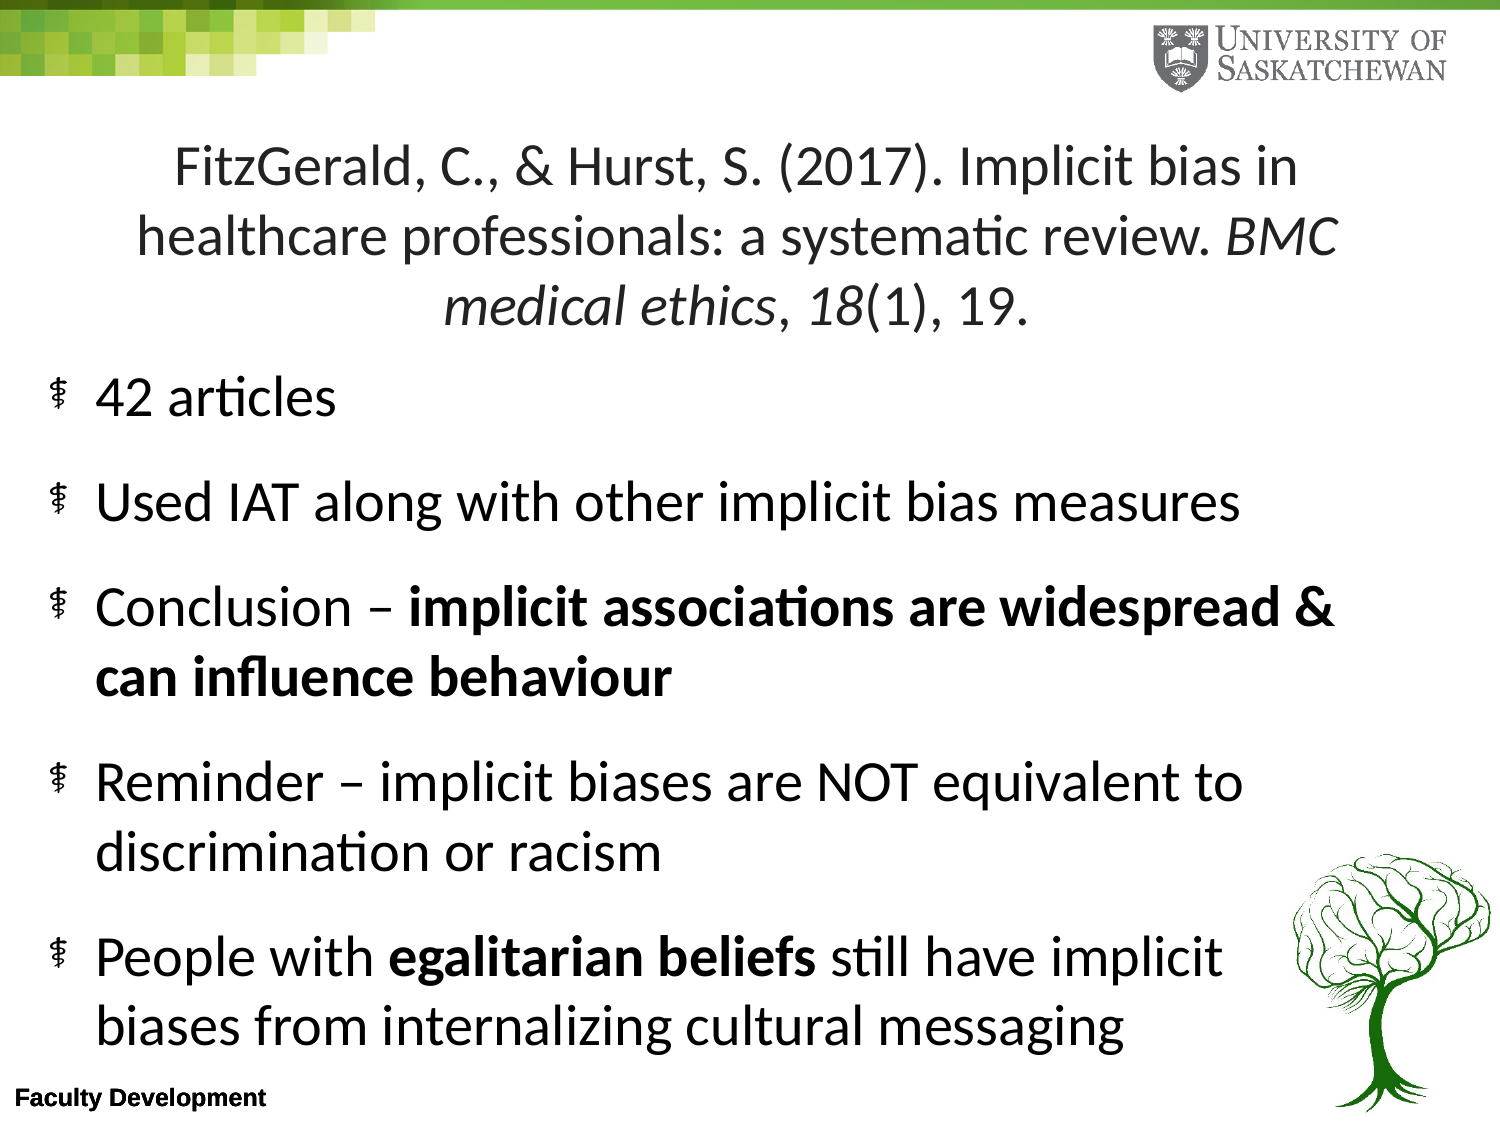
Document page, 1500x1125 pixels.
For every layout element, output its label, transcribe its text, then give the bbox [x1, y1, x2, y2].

picture [0, 0, 1500, 397]
list 42 articles Used IAT along with other implicit bias measures Conclusion – implicit associations are widespread & can influence behaviour Reminder – implicit biases are NOT equivalent to discrimination or racism People with egalitarian beliefs still have implicit biases from internalizing cultural messaging [35, 350, 1388, 1085]
picture [1283, 841, 1500, 1125]
picture [50, 762, 82, 793]
picture [50, 937, 82, 968]
picture [50, 377, 82, 409]
picture [50, 587, 82, 619]
title FitzGerald, C., & Hurst, S. (2017). Implicit bias in healthcare professionals: a systematic review. BMC medical ethics, 18(1), 19. [35, 94, 1439, 370]
picture [50, 482, 82, 514]
